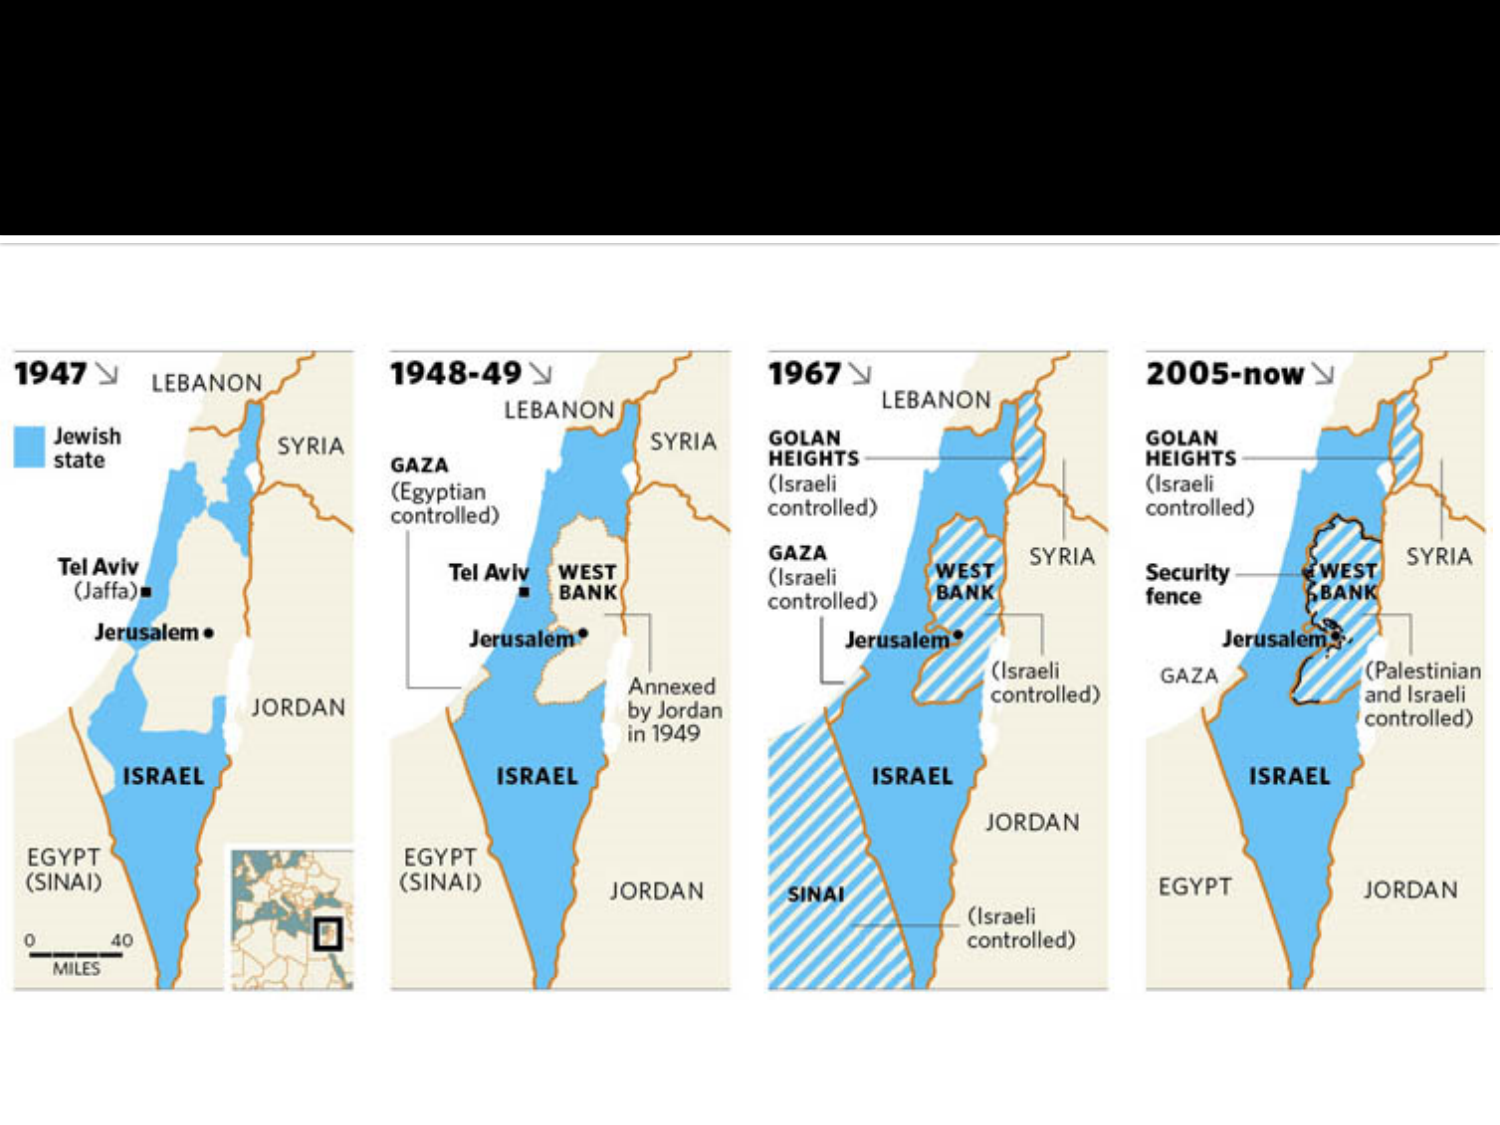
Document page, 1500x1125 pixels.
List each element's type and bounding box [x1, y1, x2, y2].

picture [0, 341, 1493, 1000]
